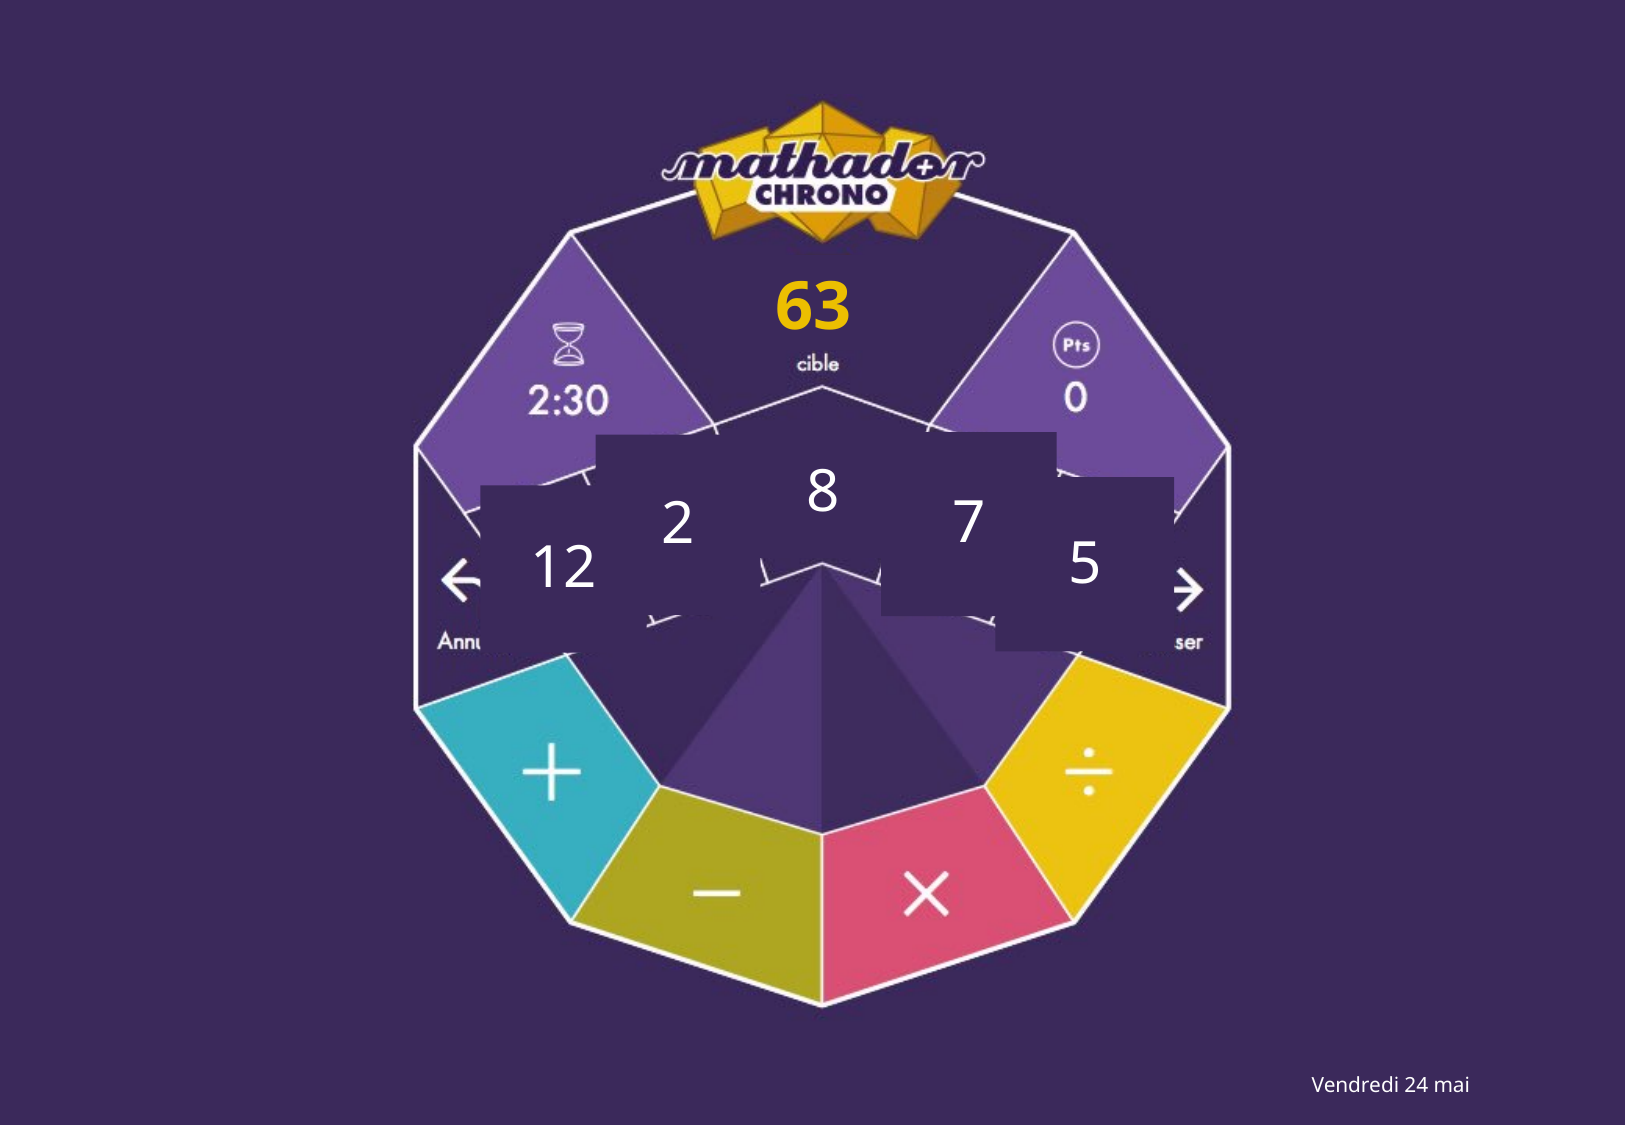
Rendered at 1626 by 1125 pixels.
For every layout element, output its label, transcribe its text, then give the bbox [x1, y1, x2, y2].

list 8 [721, 428, 925, 558]
list Vendredi 24 mai [1195, 1062, 1586, 1110]
list 2 [595, 434, 761, 616]
list 12 [480, 485, 647, 653]
list 7 [881, 432, 1057, 617]
picture [187, 94, 1438, 1031]
list 5 [995, 477, 1175, 652]
list 63 [646, 258, 982, 358]
